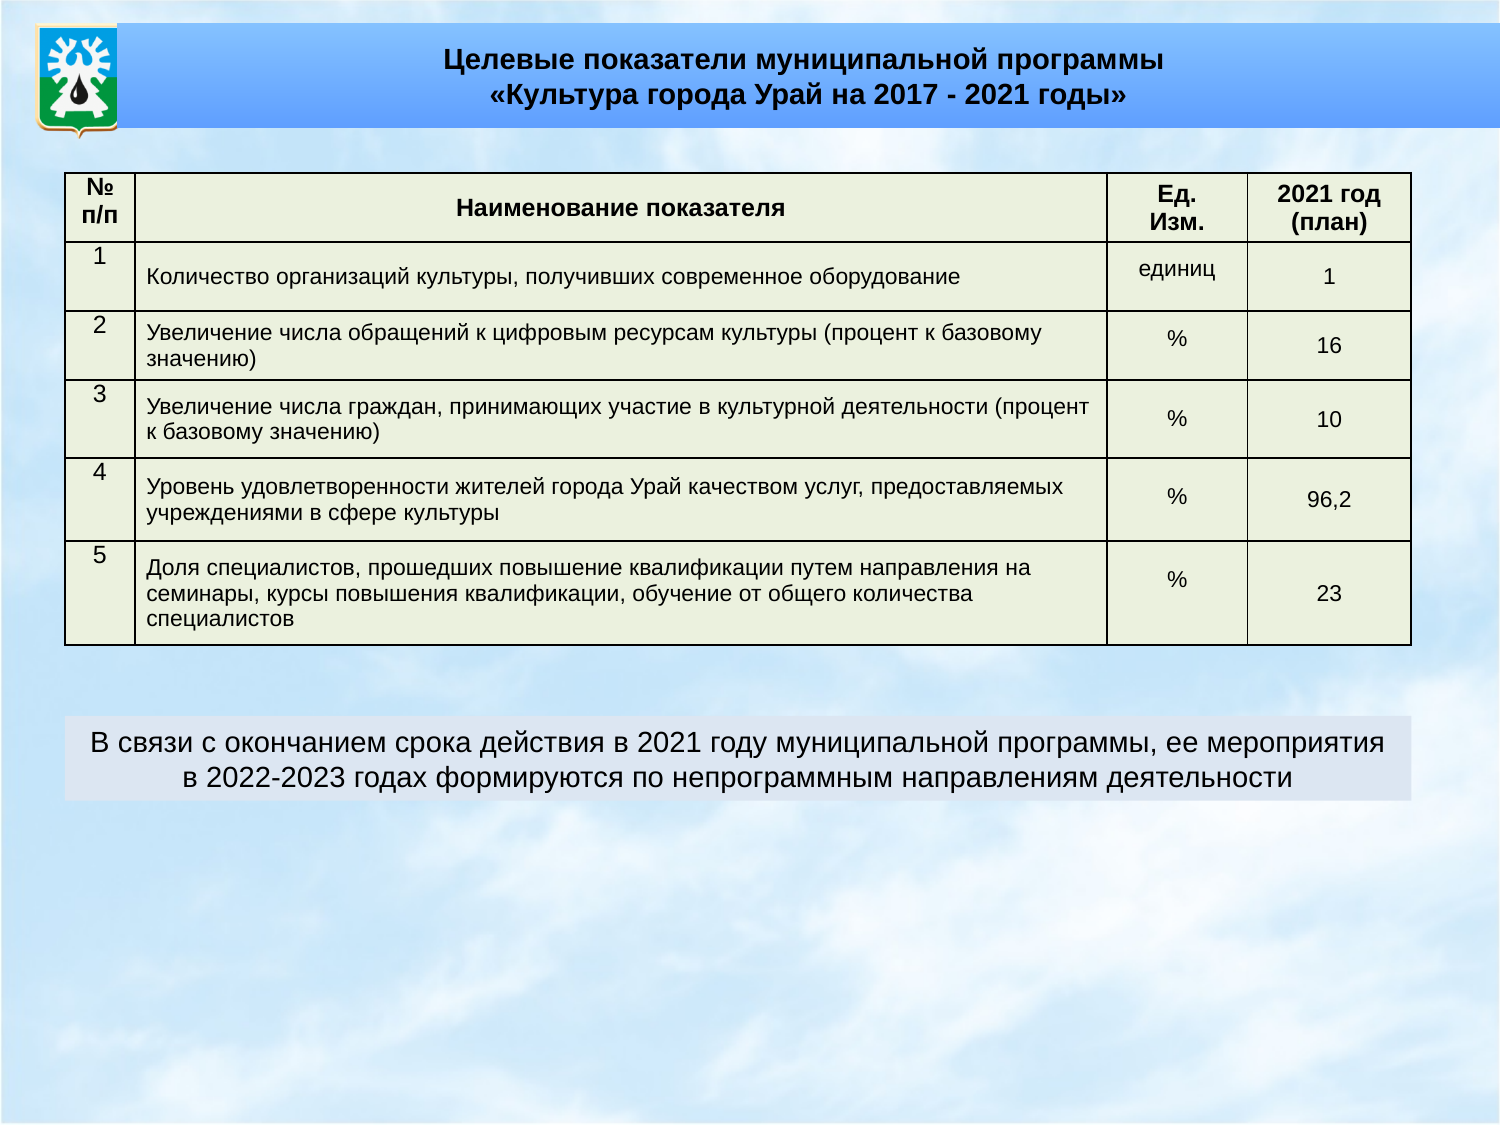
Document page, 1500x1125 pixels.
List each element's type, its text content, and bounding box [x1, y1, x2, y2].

table_header Ед. Изм. [1108, 174, 1247, 241]
table_header 2021 год (план) [1248, 174, 1410, 241]
table_cell 10 [1248, 381, 1410, 457]
table_cell 1 [66, 243, 134, 310]
table_cell 5 [66, 542, 134, 644]
table_cell % [1108, 312, 1247, 379]
table_cell 3 [66, 381, 134, 457]
table_cell 23 [1248, 542, 1410, 644]
table_cell 16 [1248, 312, 1410, 379]
table_cell % [1108, 542, 1247, 644]
table_cell 96,2 [1248, 459, 1410, 540]
table_cell 2 [66, 312, 134, 379]
table_cell % [1108, 459, 1247, 540]
text_box В связи с окончанием срока действия в 2021 году муниципальной программы, ее мероприятия в 2022-2023 годах формируются по непрограммным направлениям деятельности [64, 715, 1412, 801]
text_box Целевые показатели муниципальной программы «Культура города Урай на 2017 - 2021 годы» [121, 21, 1500, 129]
table_cell 4 [66, 459, 134, 540]
table_cell Доля специалистов, прошедших повышение квалификации путем направления на семинары, курсы повышения квалификации, обучение от общего количества специалистов [136, 542, 1106, 644]
picture [0, 0, 1500, 1125]
table_cell единиц [1108, 243, 1247, 310]
table_cell Увеличение числа обращений к цифровым ресурсам культуры (процент к базовому значению) [136, 312, 1106, 379]
table_header № п/п [66, 174, 134, 241]
table_cell Уровень удовлетворенности жителей города Урай качеством услуг, предоставляемых учреждениями в сфере культуры [136, 459, 1106, 540]
table_cell Количество организаций культуры, получивших современное оборудование [136, 243, 1106, 310]
table_cell Увеличение числа граждан, принимающих участие в культурной деятельности (процент к базовому значению) [136, 381, 1106, 457]
table_header Наименование показателя [136, 174, 1106, 241]
table_cell 1 [1248, 243, 1410, 310]
table_cell % [1108, 381, 1247, 457]
